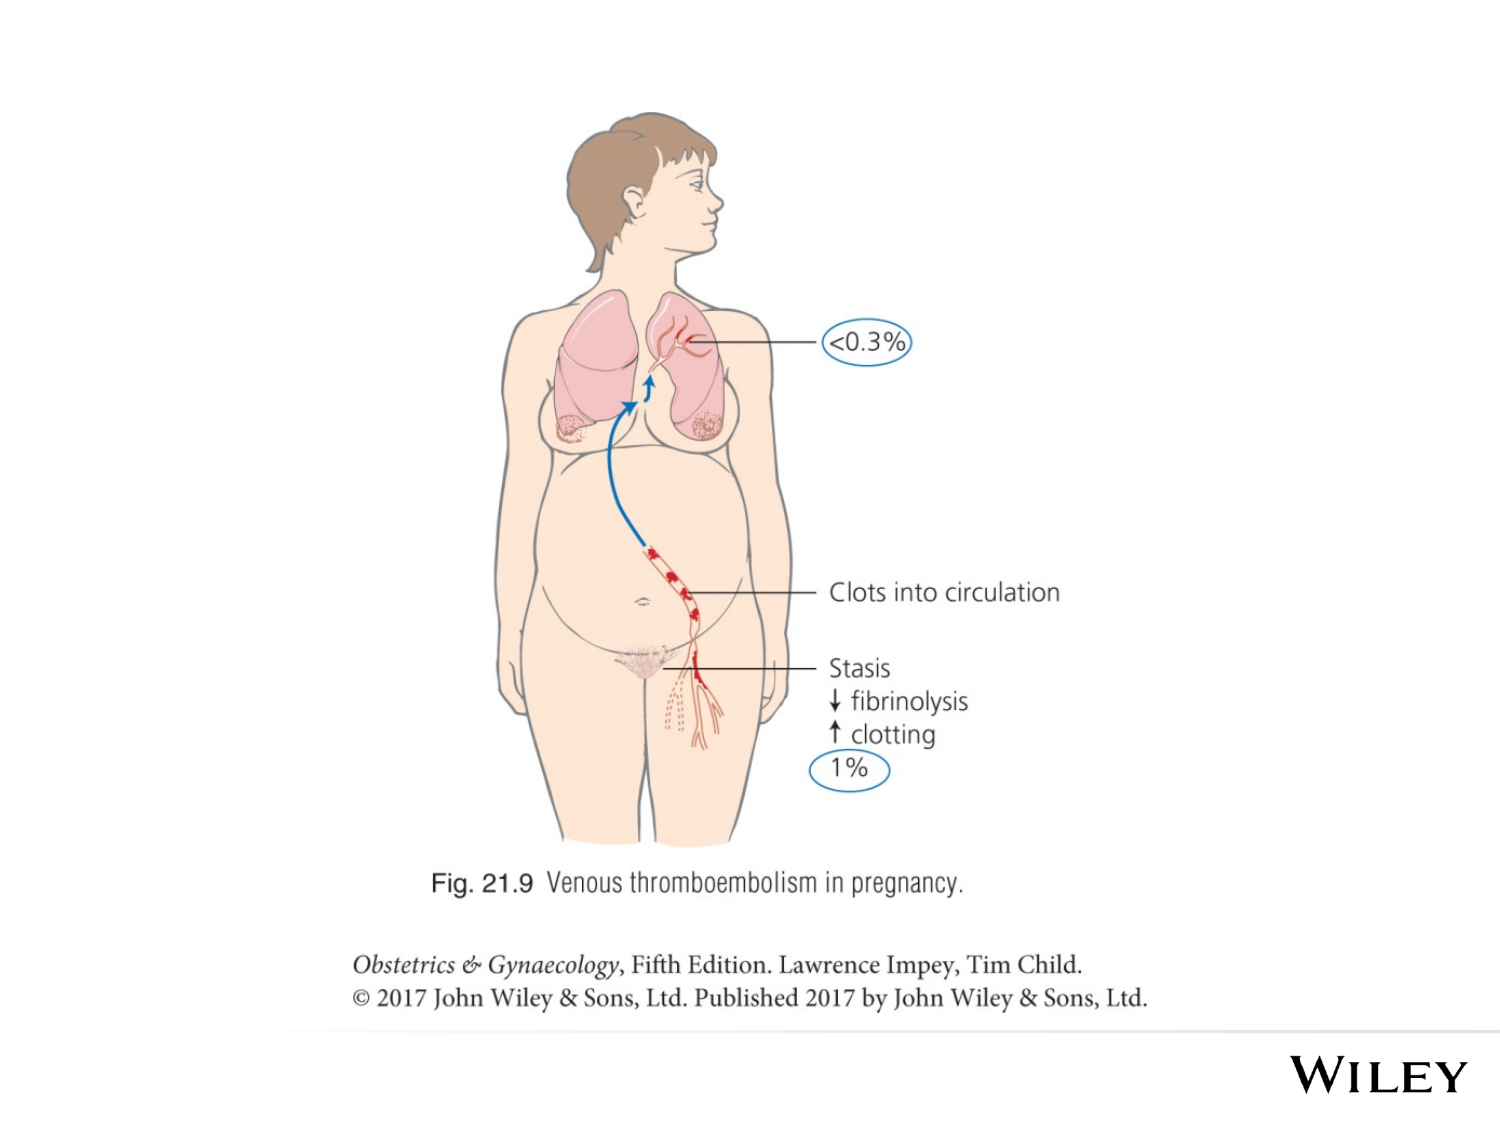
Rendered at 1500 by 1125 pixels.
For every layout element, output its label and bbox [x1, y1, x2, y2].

picture [352, 112, 1148, 1013]
picture [0, 1030, 1500, 1125]
